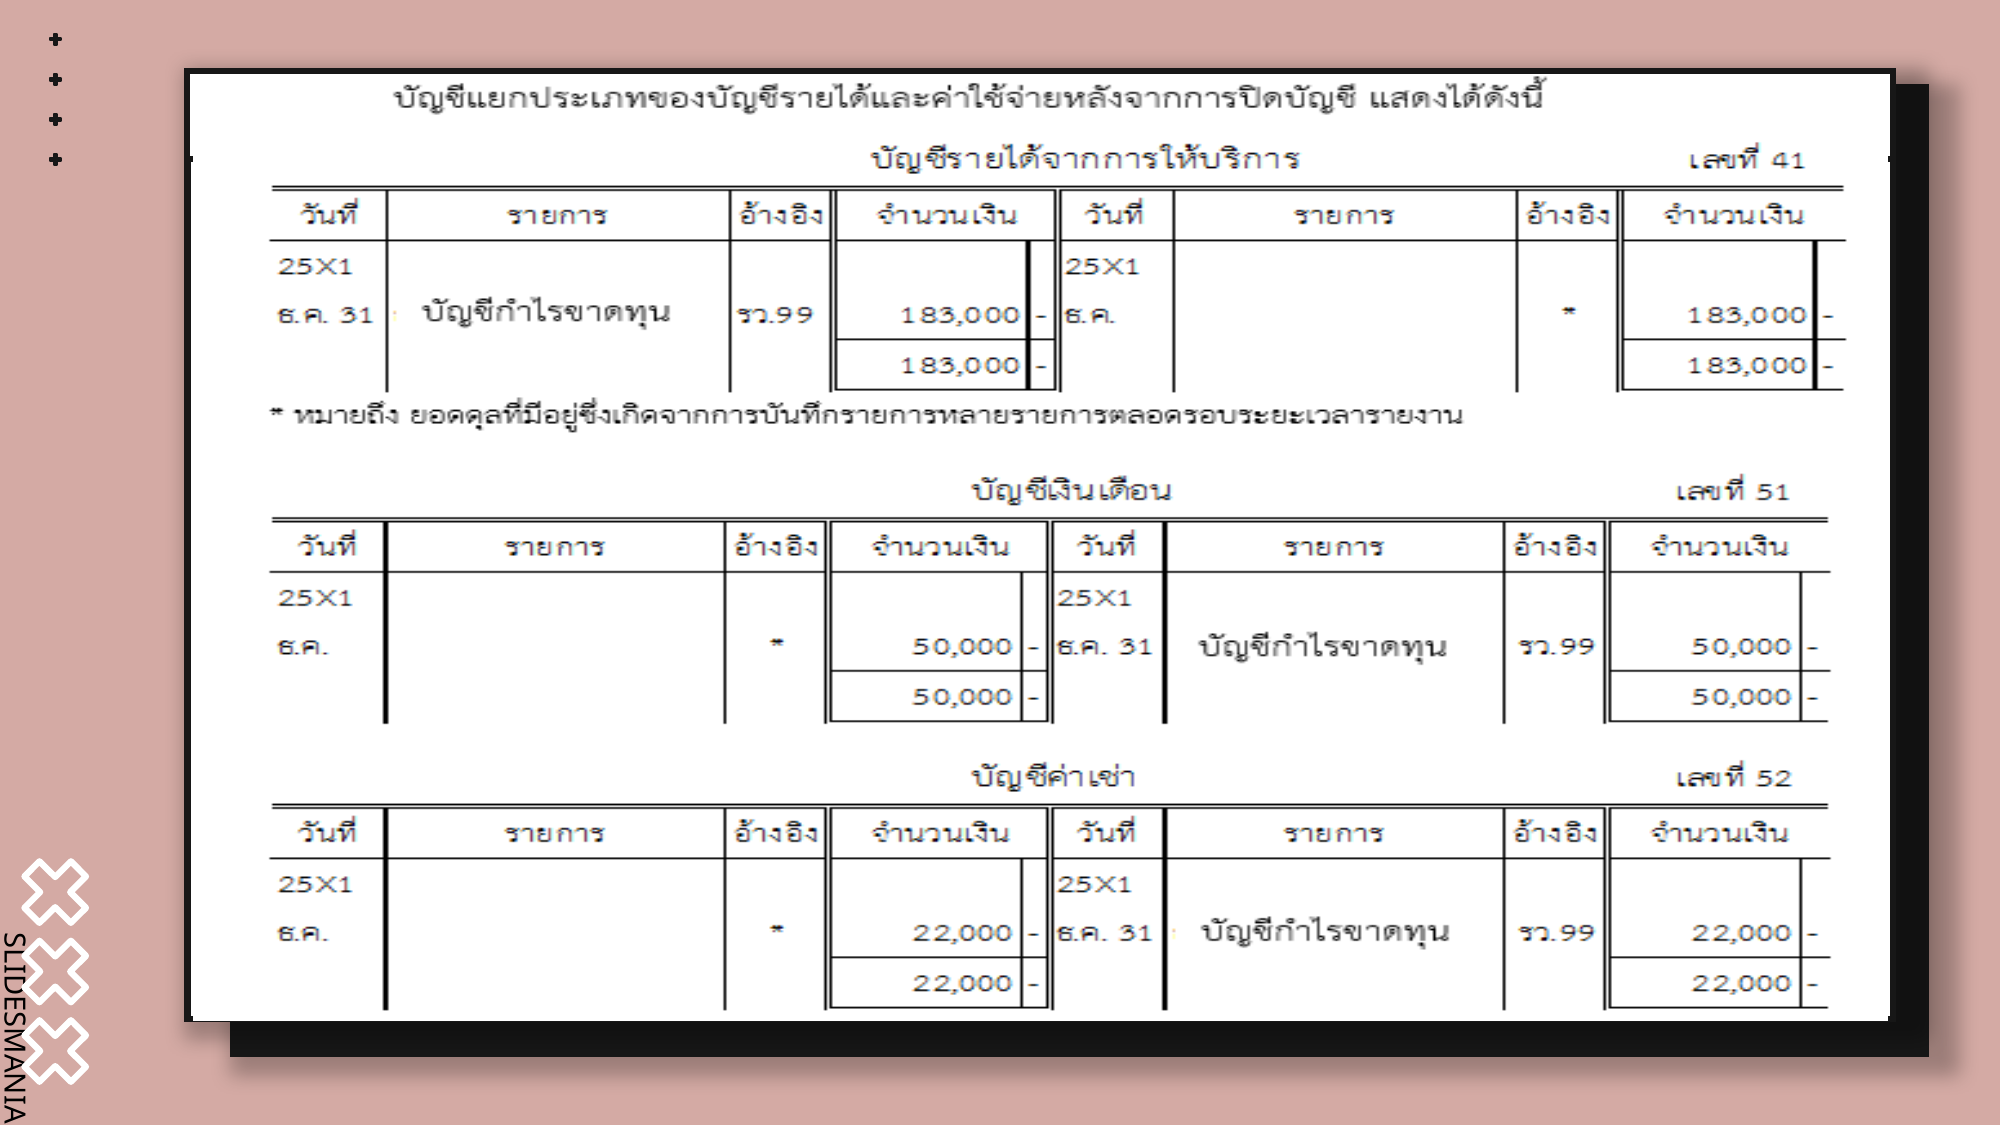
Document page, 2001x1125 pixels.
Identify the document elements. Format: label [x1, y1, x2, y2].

picture [192, 75, 1888, 1021]
